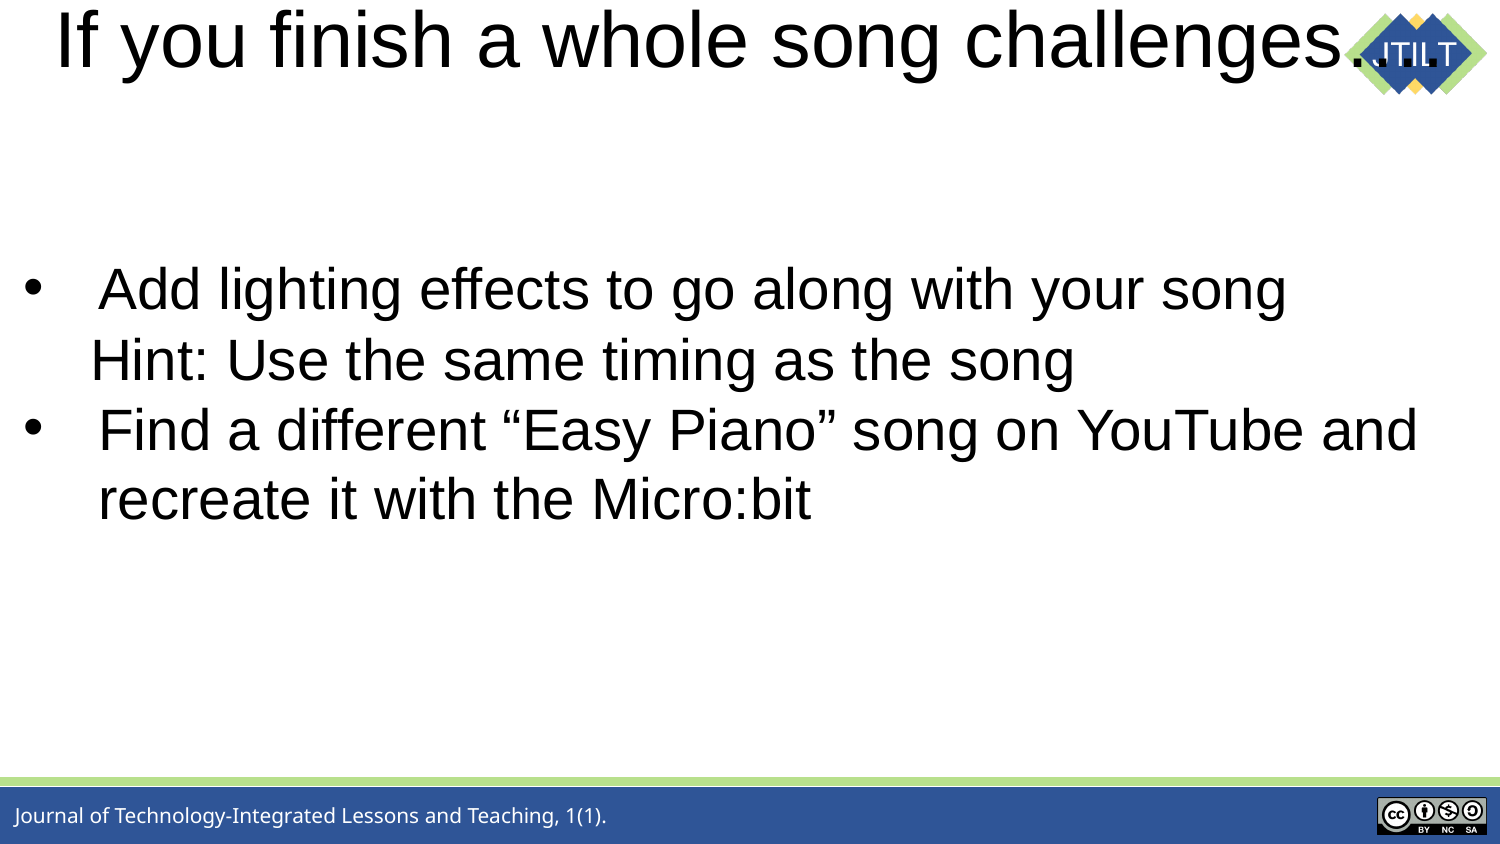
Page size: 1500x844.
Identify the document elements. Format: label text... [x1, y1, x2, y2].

picture [1377, 810, 1487, 835]
subtitle Add lighting effects to go along with your song Hint: Use the same timing as the song Find a different “Easy Piano” song on YouTube and recreate it with the Micro:bit [0, 236, 1500, 810]
title If you finish a whole song challenges…. [0, 0, 1500, 99]
